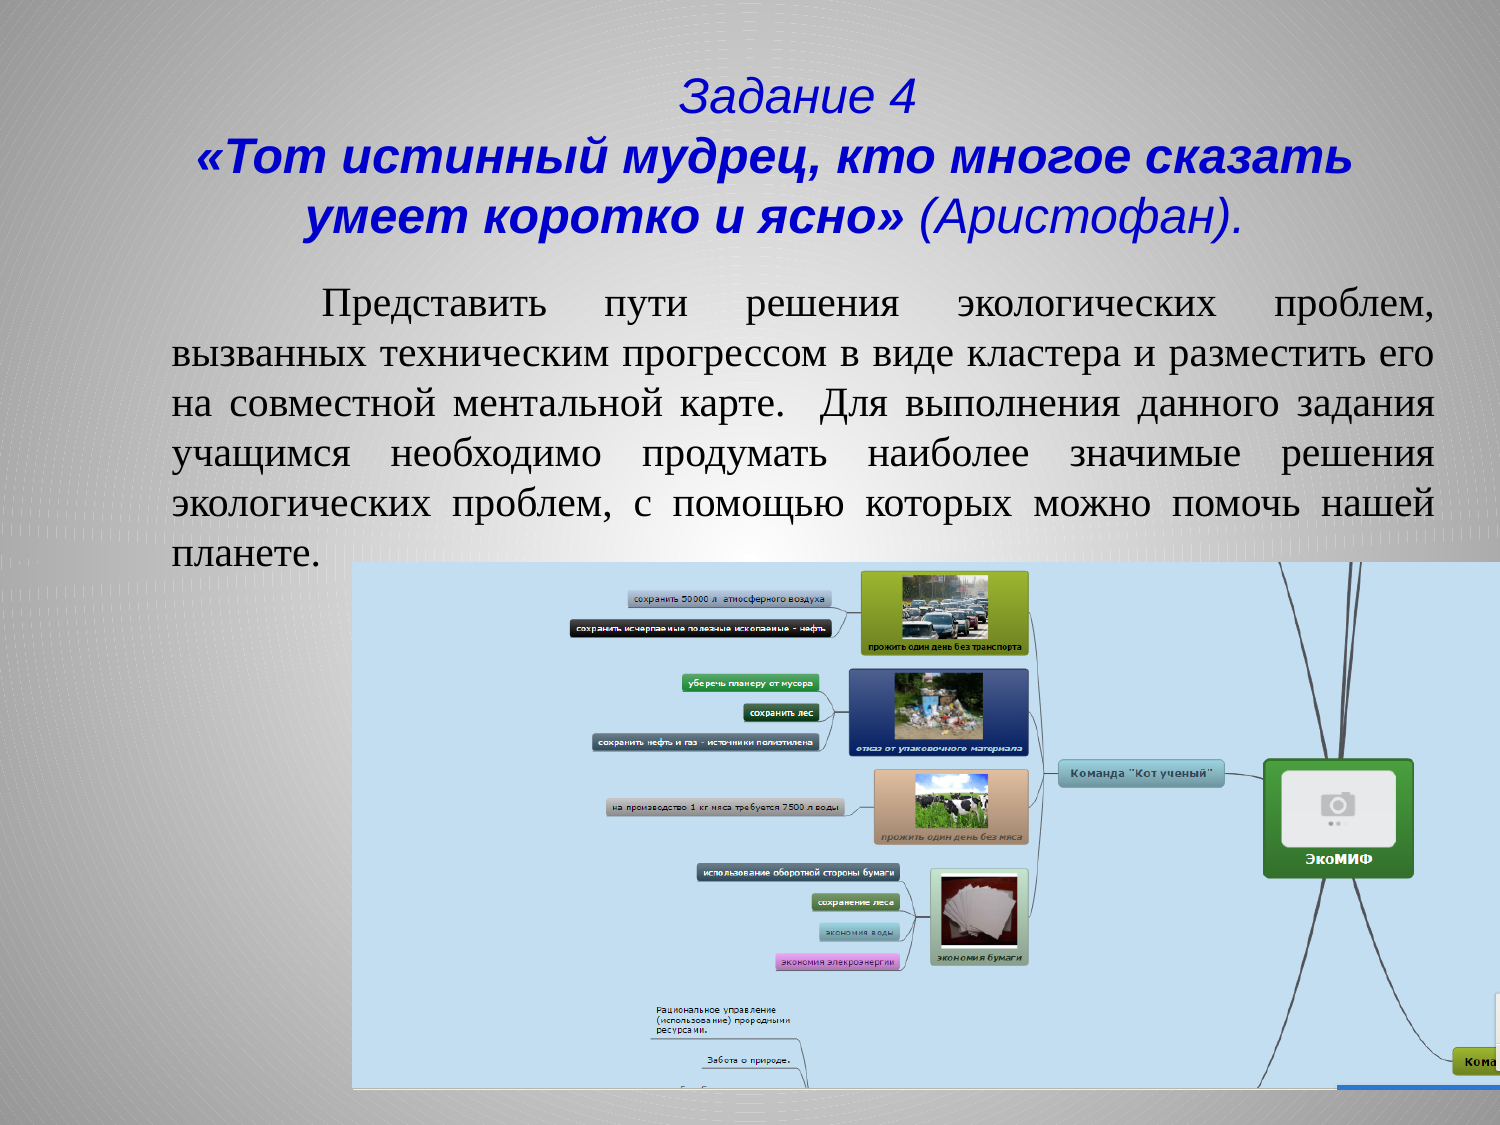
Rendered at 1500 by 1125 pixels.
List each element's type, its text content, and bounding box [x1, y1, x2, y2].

picture [351, 562, 1500, 1090]
title Задание 4 «Тот истинный мудрец, кто многое сказать умеет коротко и ясно» (Аристофан). [100, 90, 1451, 267]
list Представить пути решения экологических проблем, вызванных техническим прогрессом в виде кластера и разместить его на совместной ментальной карте. Для выполнения данного задания учащимся необходимо продумать наиболее значимые решения экологических проблем, с помощью которых можно помочь нашей планете. [100, 267, 1451, 1010]
